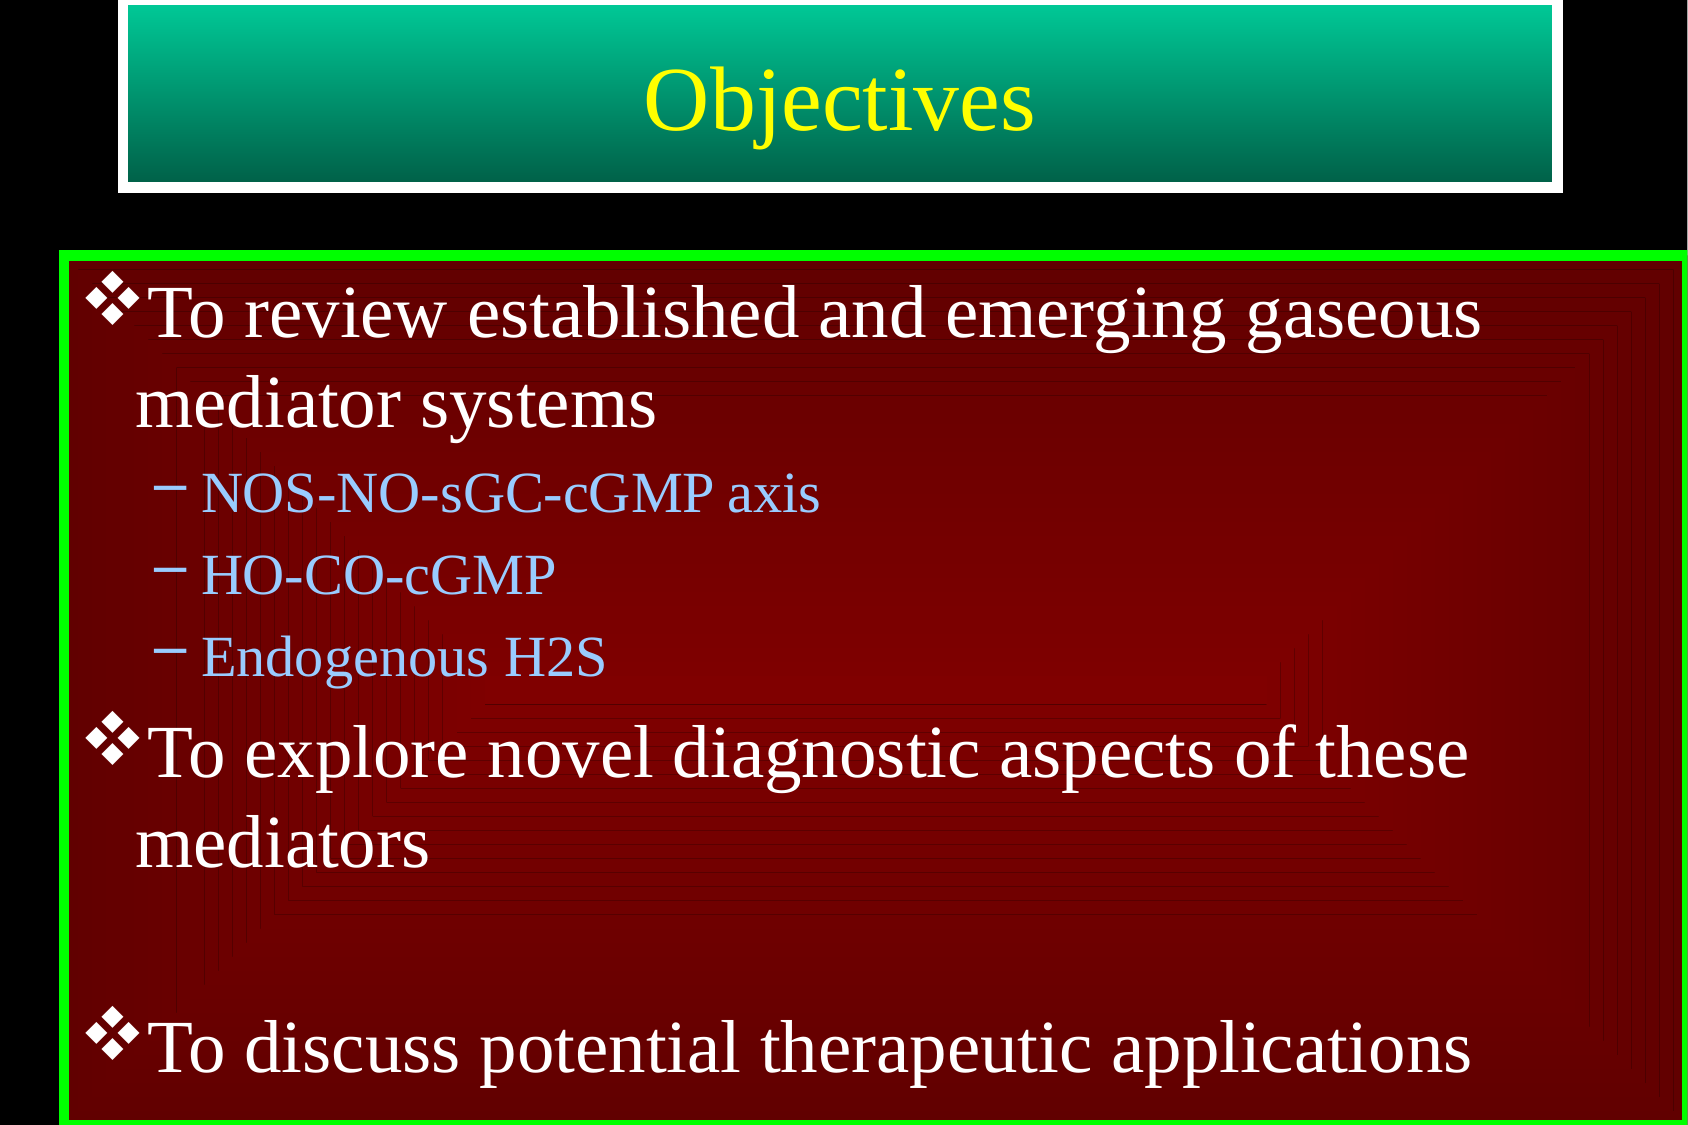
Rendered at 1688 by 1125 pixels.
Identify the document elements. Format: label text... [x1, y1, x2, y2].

title Objectives [118, 0, 1563, 193]
list To review established and emerging gaseous mediator systems NOS-NO-sGC-cGMP axis HO-CO-cGMP Endogenous H2S To explore novel diagnostic aspects of these mediators To discuss potential therapeutic applications [59, 250, 1688, 1125]
